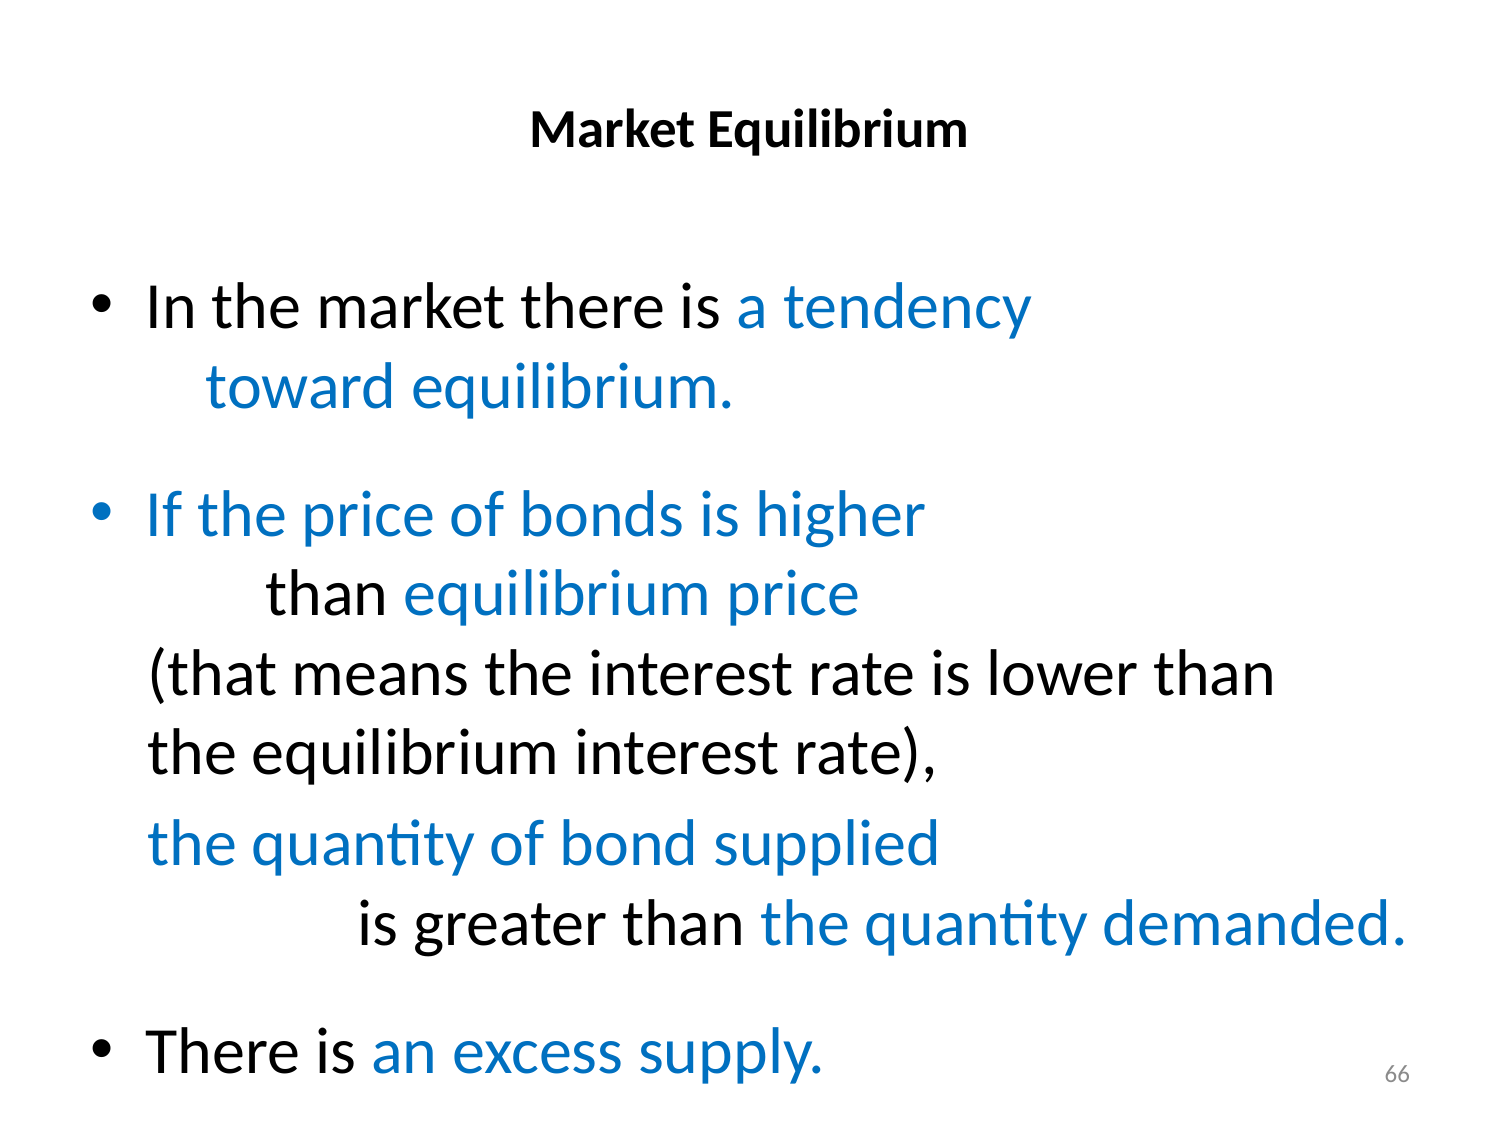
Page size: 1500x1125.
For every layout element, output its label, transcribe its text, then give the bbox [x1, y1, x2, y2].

slide_number 66 [1074, 1042, 1425, 1103]
list In the market there is a tendency toward equilibrium. If the price of bonds is higher than equilibrium price (that means the interest rate is lower than the equilibrium interest rate), the quantity of bond supplied is greater than the quantity demanded. There is an excess supply. [75, 255, 1425, 1125]
title Market Equilibrium [75, 19, 1425, 233]
